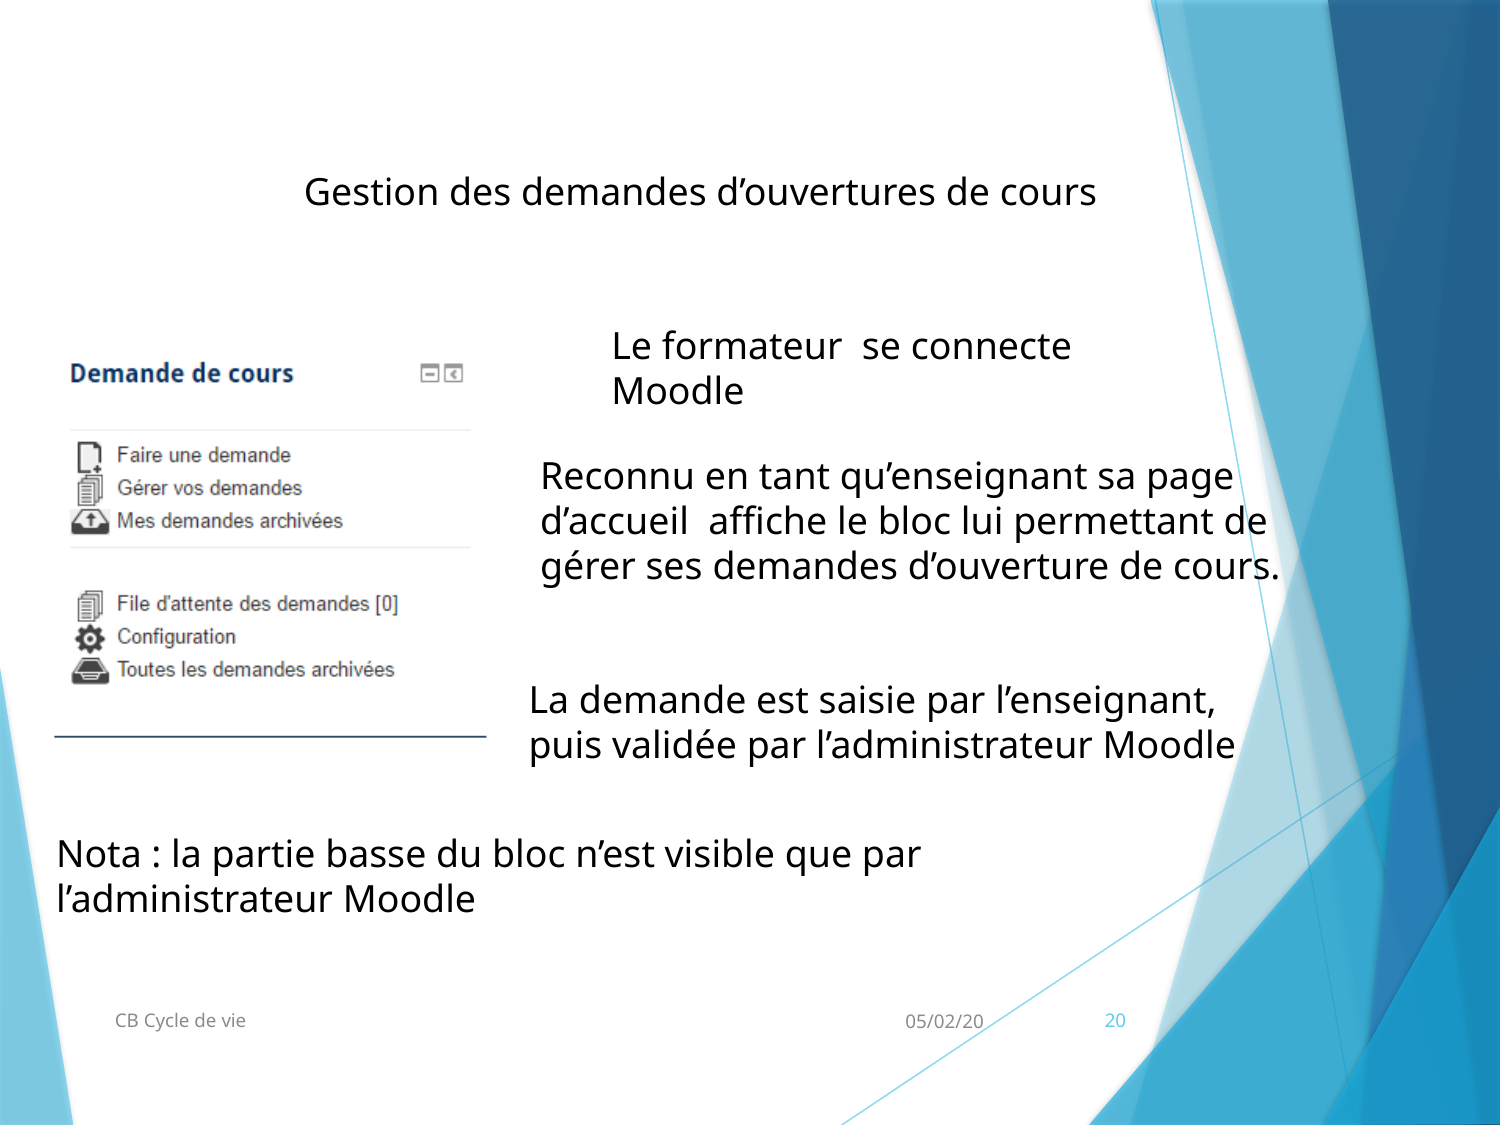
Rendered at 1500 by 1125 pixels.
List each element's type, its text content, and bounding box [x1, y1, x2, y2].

text_box Reconnu en tant qu’enseignant sa page d’accueil affiche le bloc lui permettant de gérer ses demandes d’ouverture de cours. [525, 444, 1365, 595]
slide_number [886, 991, 999, 1051]
footer CB Cycle de vie [99, 991, 859, 1051]
text_box Le formateur se connecte Moodle [596, 314, 1188, 420]
slide_number 20 [1057, 991, 1142, 1051]
text_box Nota : la partie basse du bloc n’est visible que par l’administrateur Moodle [41, 822, 1211, 927]
text_box La demande est saisie par l’enseignant, puis validée par l’administrateur Moodle [513, 668, 1282, 774]
picture [52, 345, 507, 742]
text_box Gestion des demandes d’ouvertures de cours [289, 160, 1140, 221]
